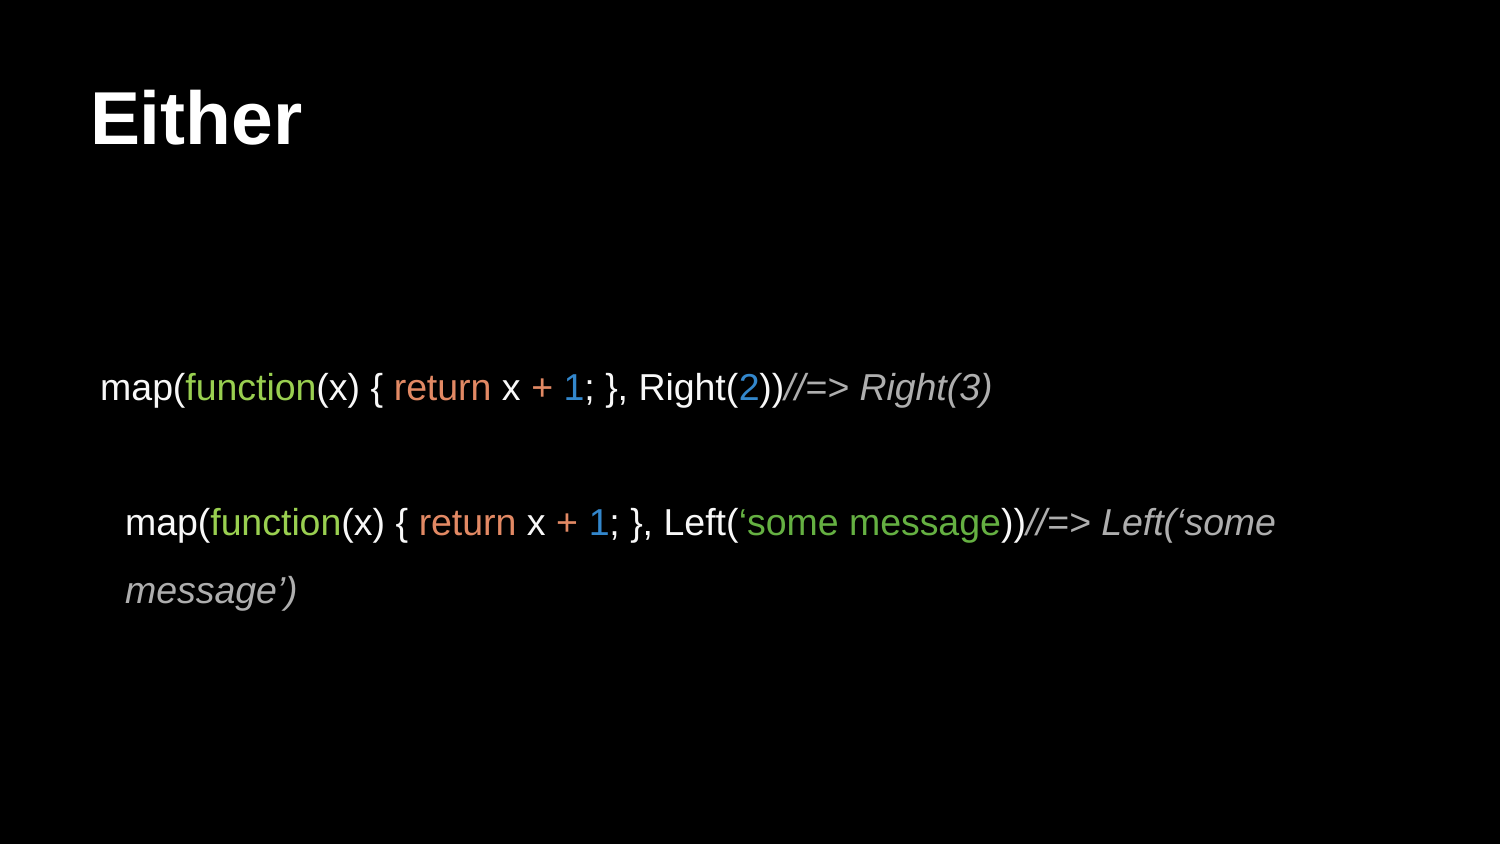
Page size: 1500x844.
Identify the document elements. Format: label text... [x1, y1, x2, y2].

list map(function(x) { return x + 1; }, Right(2))//=> Right(3) map(function(x) { return x + 1; }, Left(‘some message))//=> Left(‘some message’) [53, 325, 1326, 760]
title Either [75, 33, 1425, 175]
